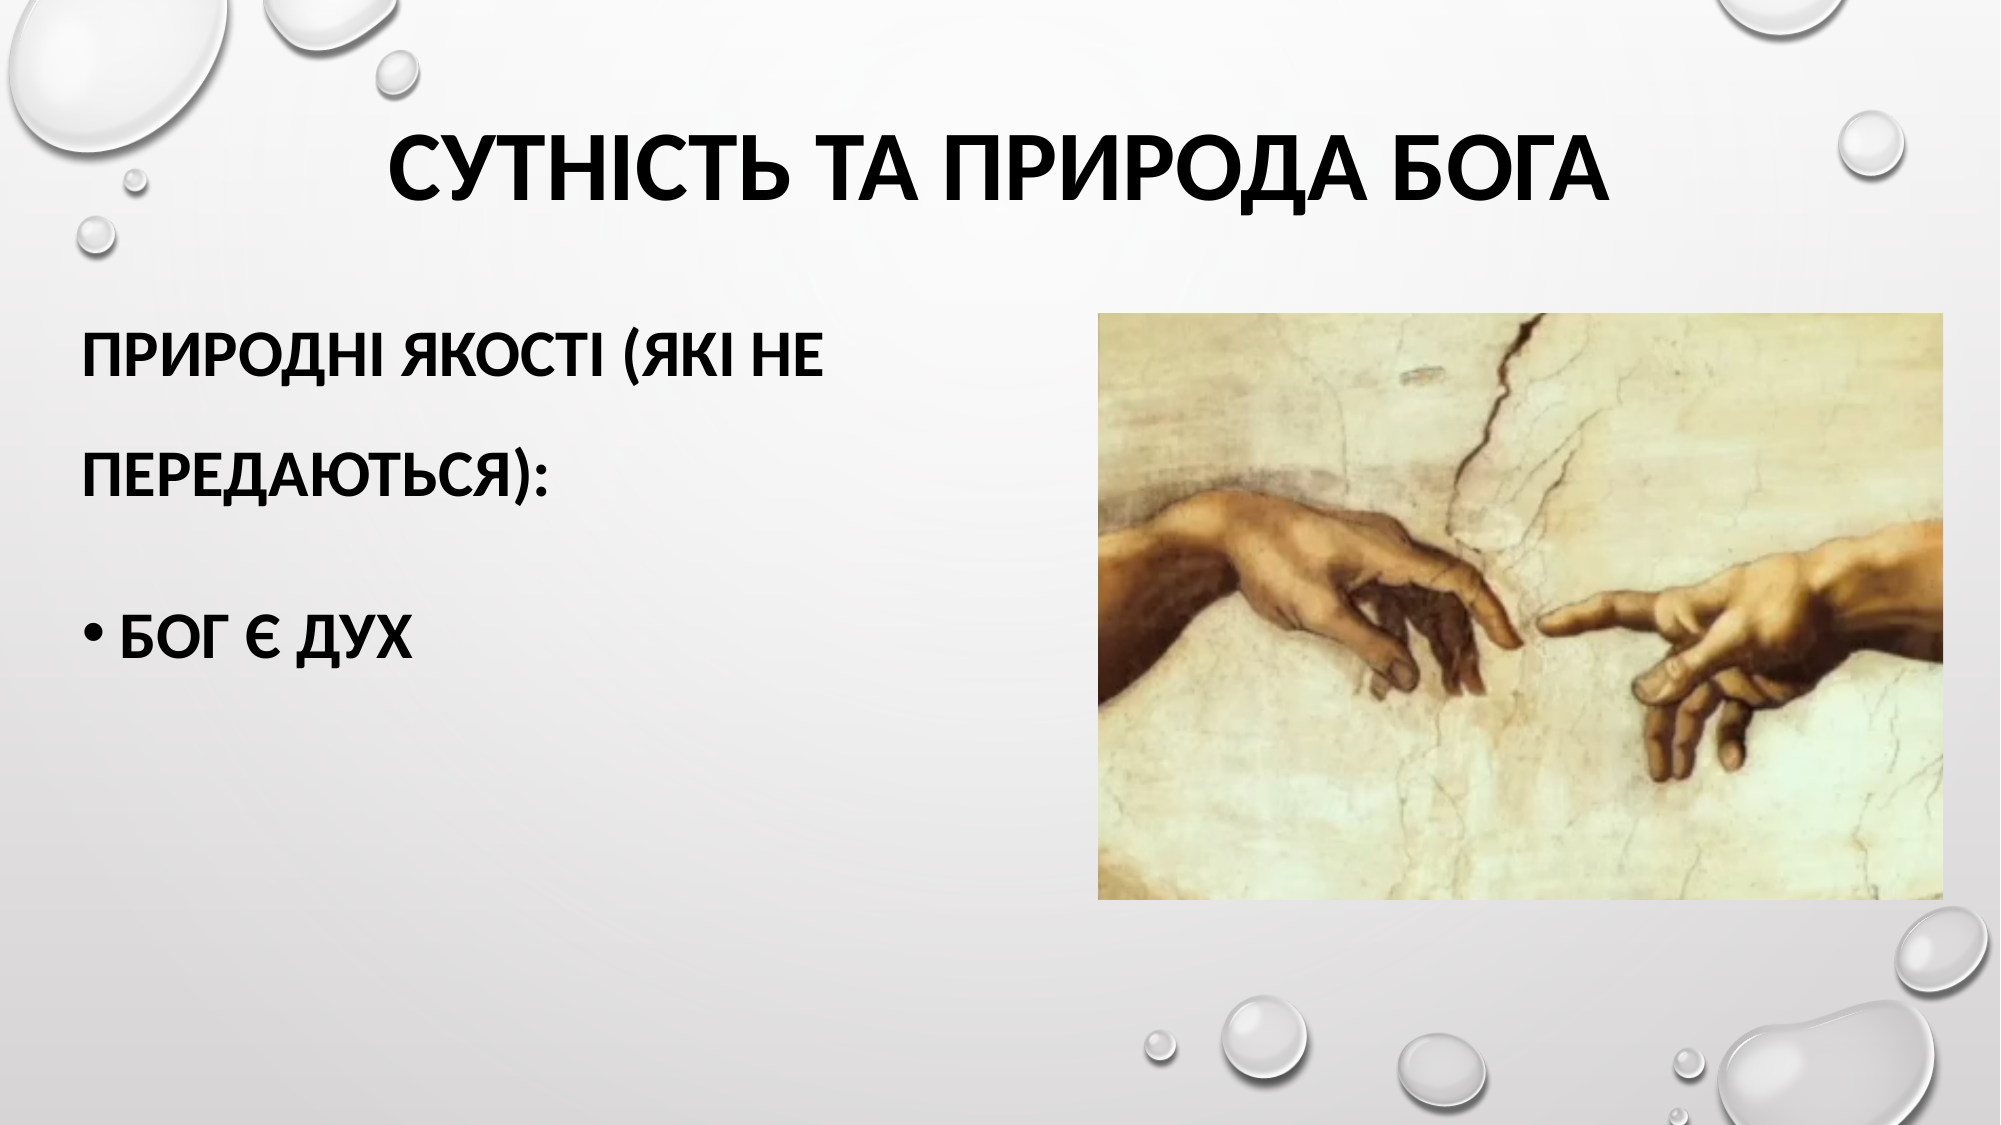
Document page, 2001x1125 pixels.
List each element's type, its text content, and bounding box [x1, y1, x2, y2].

list Природні якості (які не передаються): Бог є Дух [66, 261, 1088, 1039]
picture [0, 0, 2000, 1125]
title Сутність та природа Бога [88, 0, 1911, 262]
